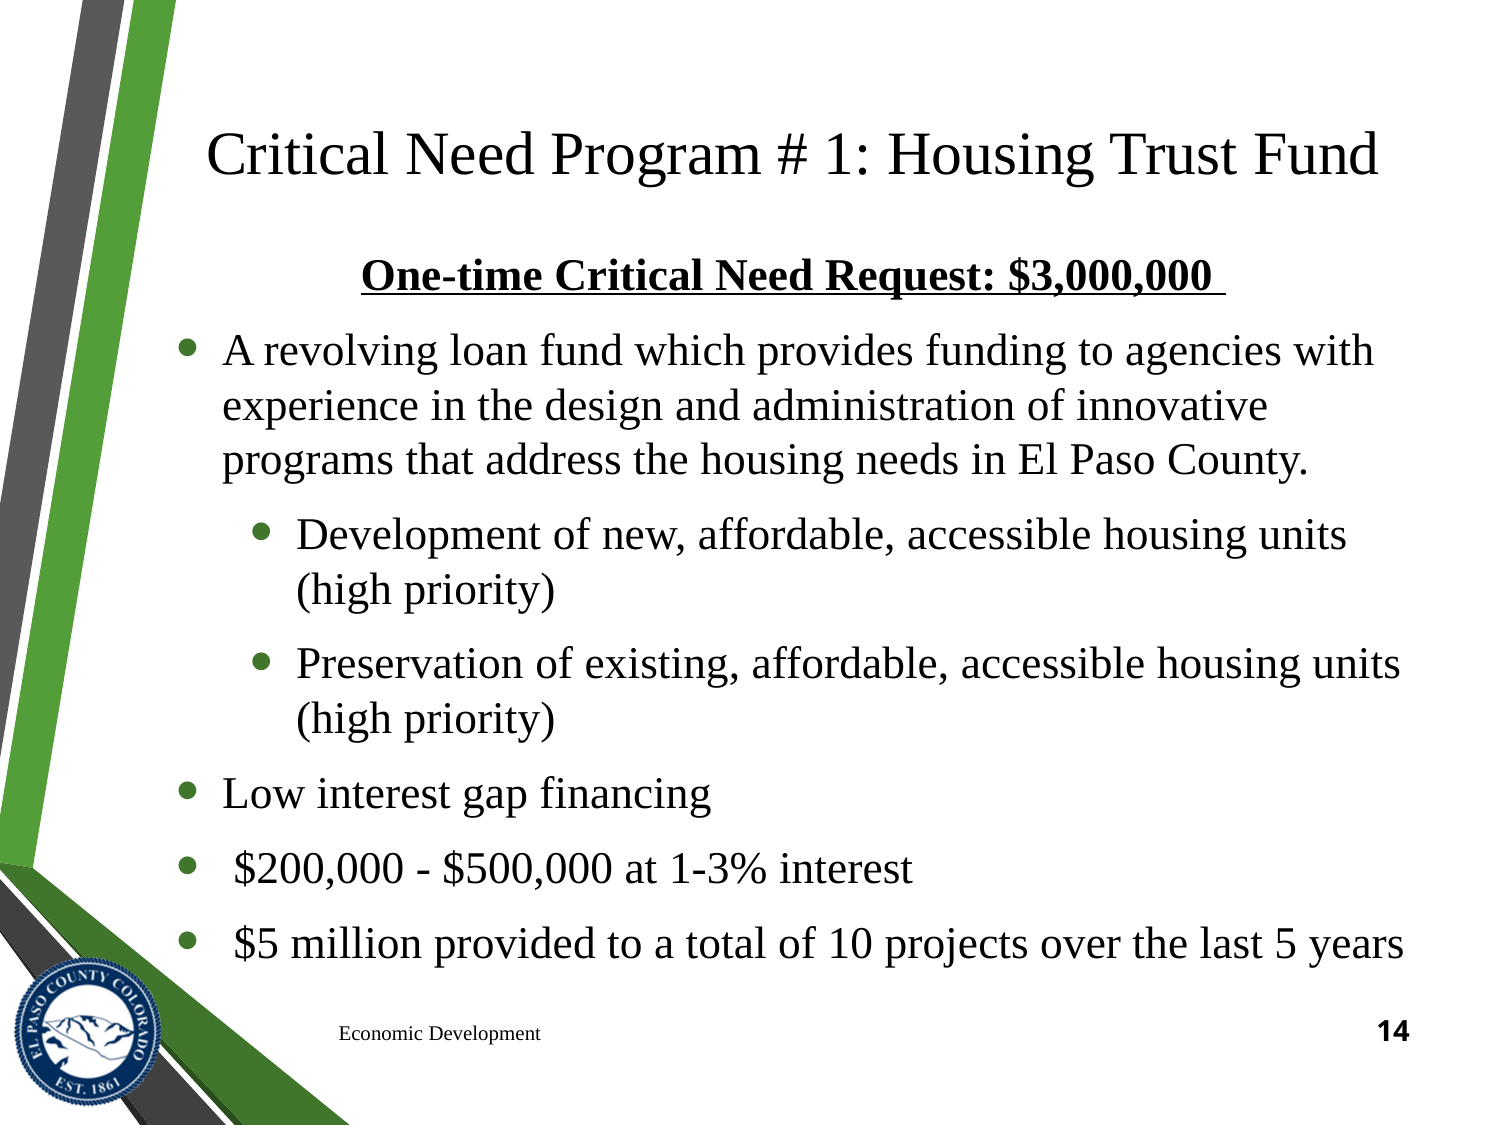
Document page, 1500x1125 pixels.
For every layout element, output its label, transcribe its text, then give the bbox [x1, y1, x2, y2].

title Critical Need Program # 1: Housing Trust Fund [161, 75, 1425, 225]
list One-time Critical Need Request: $3,000,000 A revolving loan fund which provides funding to agencies with experience in the design and administration of innovative programs that address the housing needs in El Paso County. Development of new, affordable, accessible housing units (high priority) Preservation of existing, affordable, accessible housing units (high priority) Low interest gap financing $200,000 - $500,000 at 1-3% interest $5 million provided to a total of 10 projects over the last 5 years [161, 237, 1425, 985]
picture [13, 956, 162, 1108]
footer Economic Development [323, 1001, 1196, 1062]
slide_number 14 [1354, 1001, 1425, 1062]
